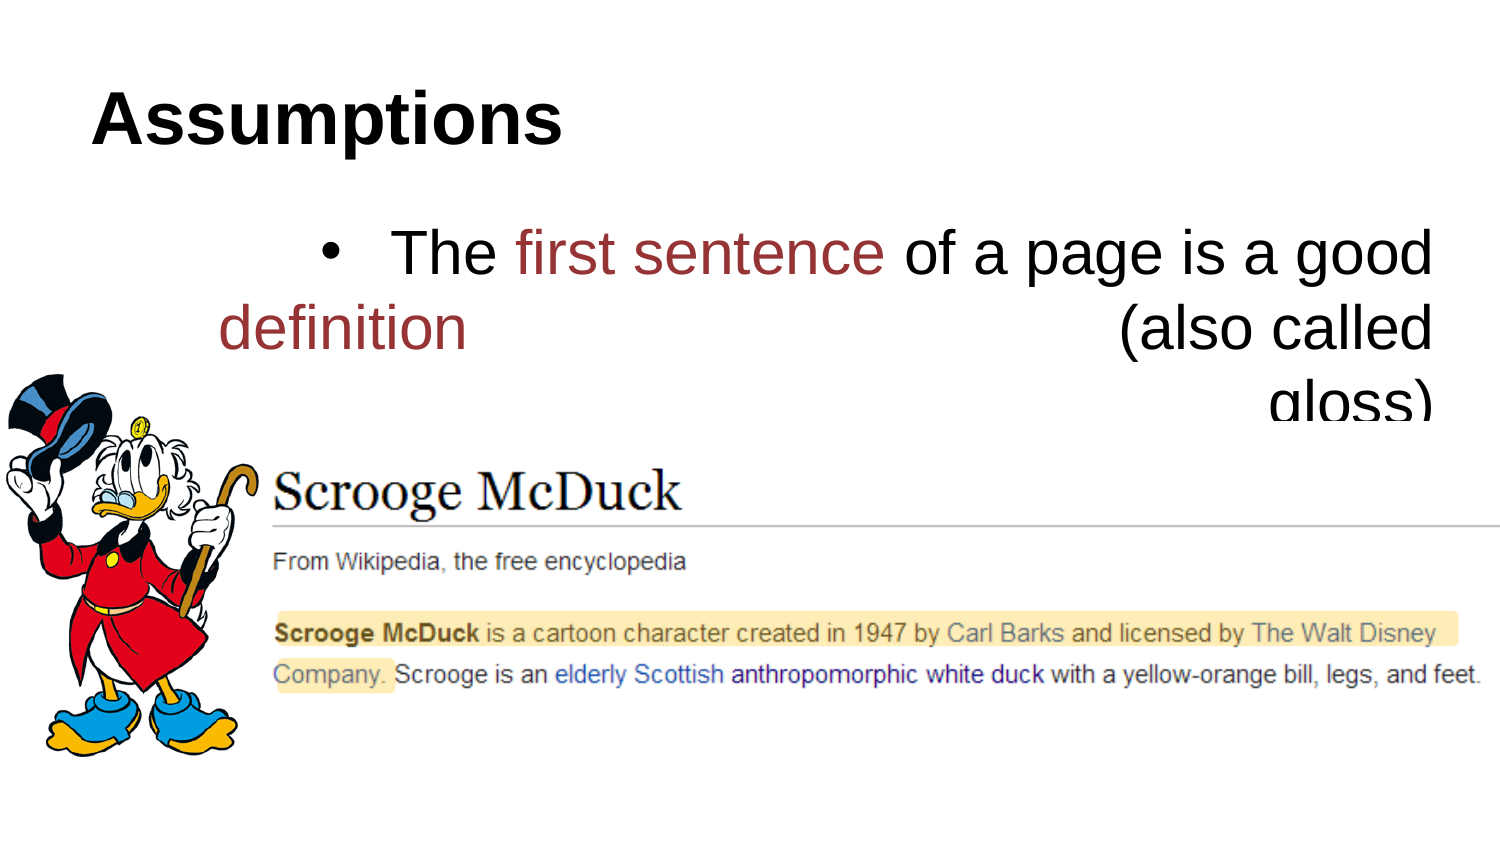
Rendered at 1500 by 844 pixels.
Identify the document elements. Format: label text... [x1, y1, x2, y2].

title Assumptions [75, 33, 1425, 175]
picture [0, 362, 1500, 765]
list The first sentence of a page is a good definition (also called gloss) [56, 196, 1451, 399]
